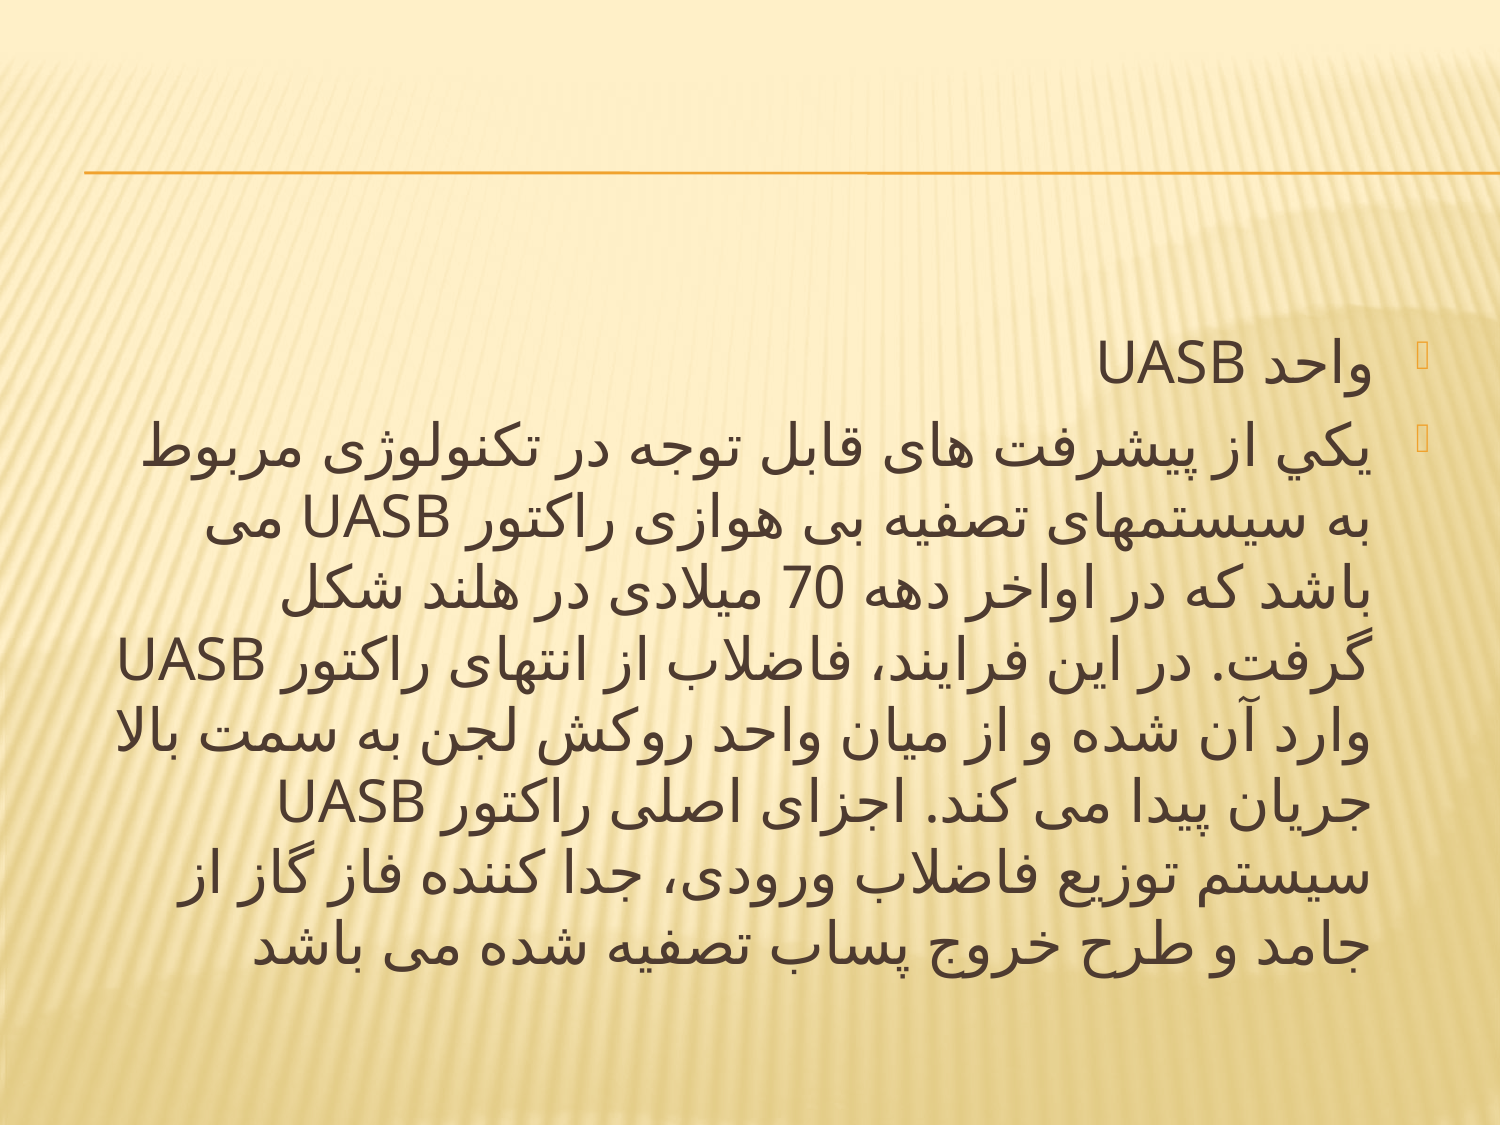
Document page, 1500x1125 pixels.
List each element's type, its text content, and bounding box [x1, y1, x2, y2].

list واحد UASB يكي از پیشرفت های قابل توجه در تکنولوژی مربوط به سیستمهای تصفیه بی هوازی راکتور UASB می باشد که در اواخر دهه 70 میلادی در هلند شکل گرفت. در این فرایند، فاضلاب از انتهای راکتور UASB وارد آن شده و از میان واحد روکش لجن به سمت بالا جریان پیدا می کند. اجزای اصلی راکتور UASB سیستم توزیع فاضلاب ورودی، جدا کننده فاز گاز از جامد و طرح خروج پساب تصفیه شده می باشد [93, 316, 1444, 1037]
